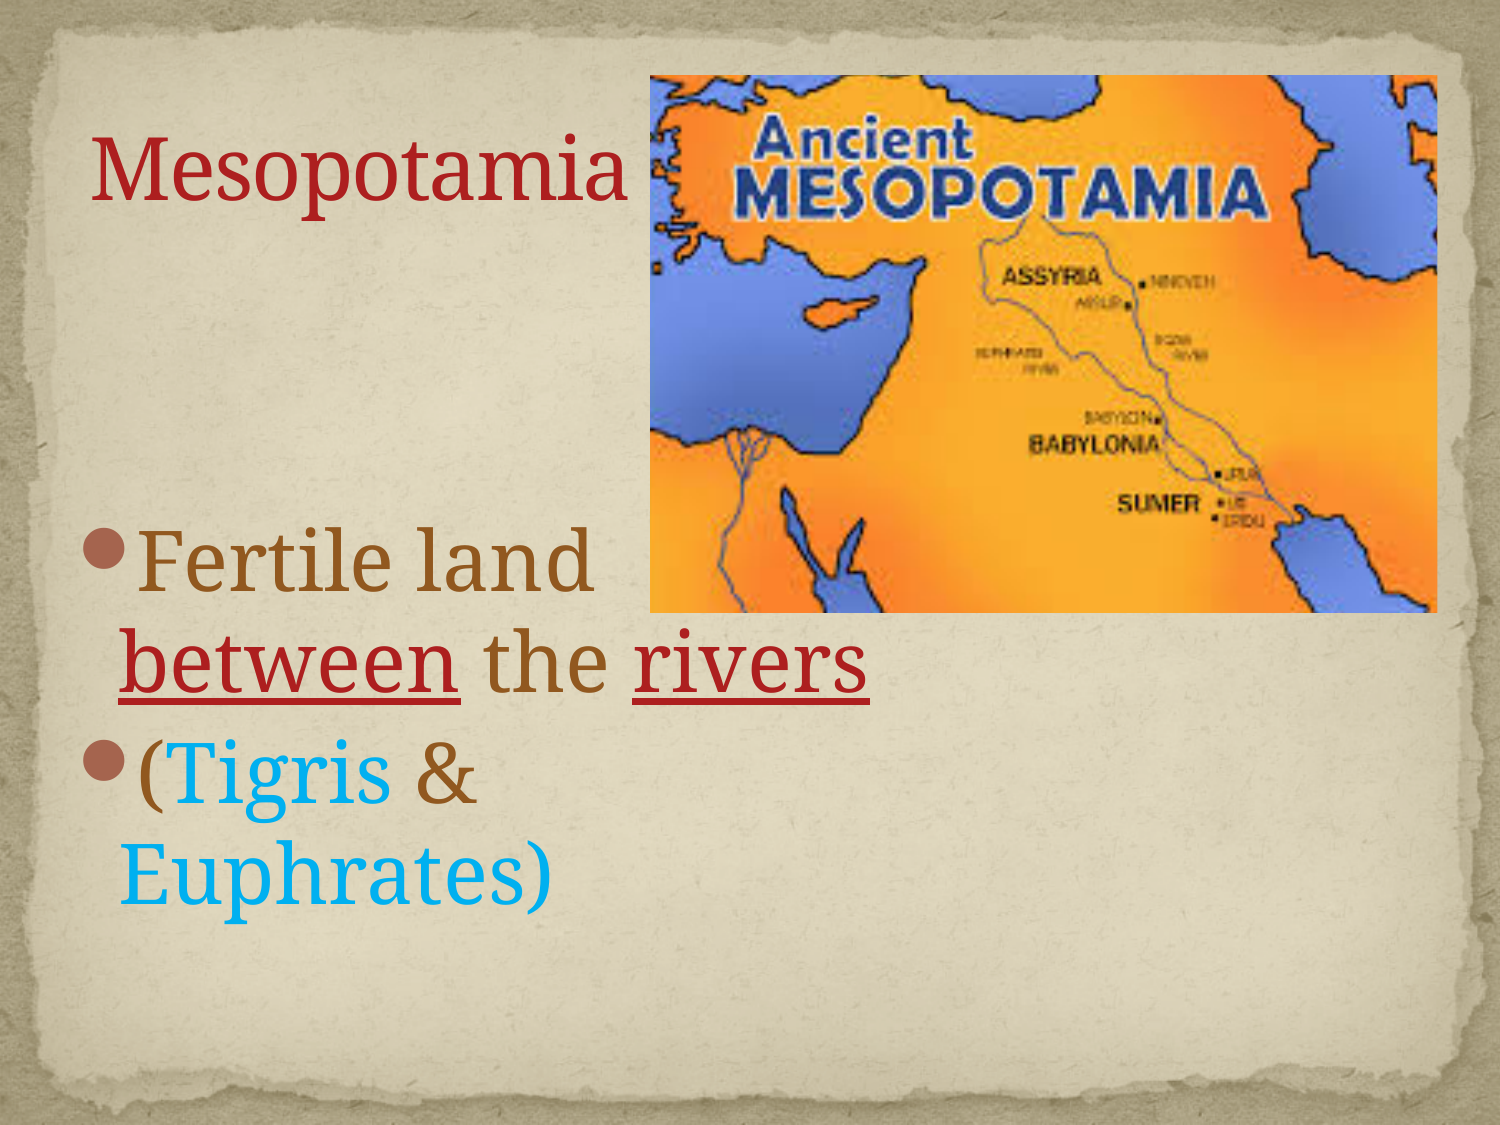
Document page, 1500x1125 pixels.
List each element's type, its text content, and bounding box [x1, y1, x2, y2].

picture [650, 75, 1438, 613]
list Fertile land between the rivers (Tigris & Euphrates) [62, 500, 888, 1025]
title Mesopotamia [74, 24, 1425, 225]
